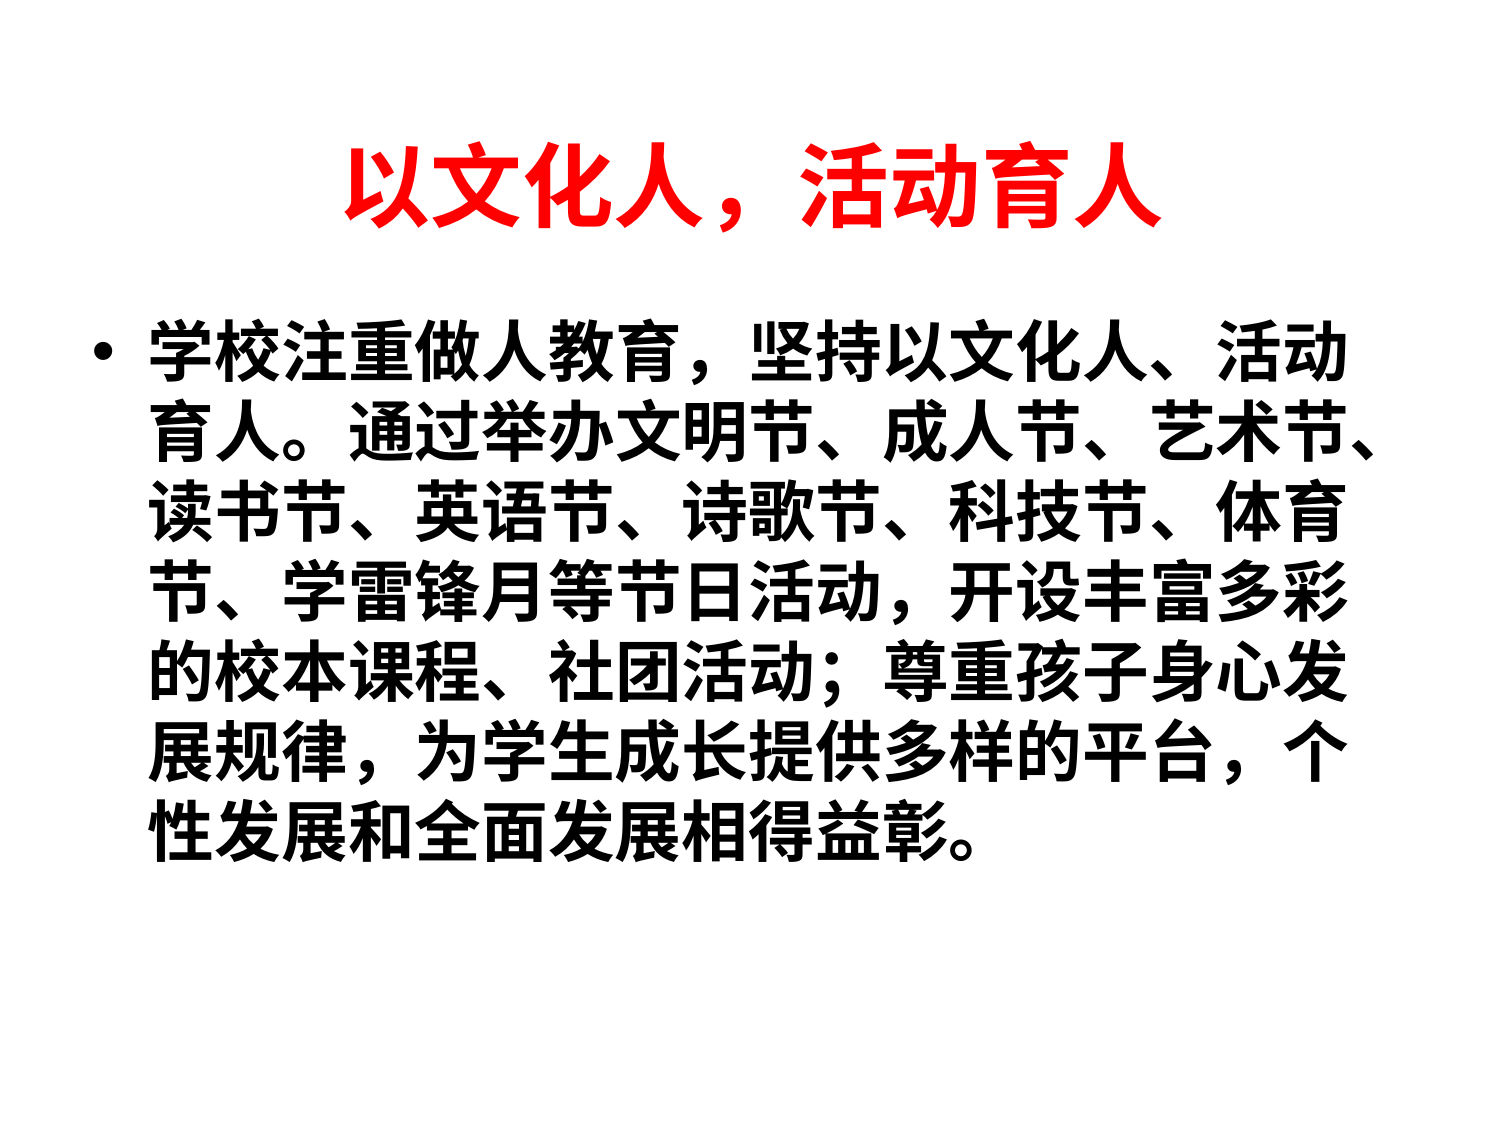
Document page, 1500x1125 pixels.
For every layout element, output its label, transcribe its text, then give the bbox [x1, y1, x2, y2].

list 学校注重做人教育，坚持以文化人、活动育人。通过举办文明节、成人节、艺术节、读书节、英语节、诗歌节、科技节、体育节、学雷锋月等节日活动，开设丰富多彩的校本课程、社团活动；尊重孩子身心发展规律，为学生成长提供多样的平台，个性发展和全面发展相得益彰。 [76, 302, 1427, 1046]
title 以文化人，活动育人 [76, 90, 1427, 278]
